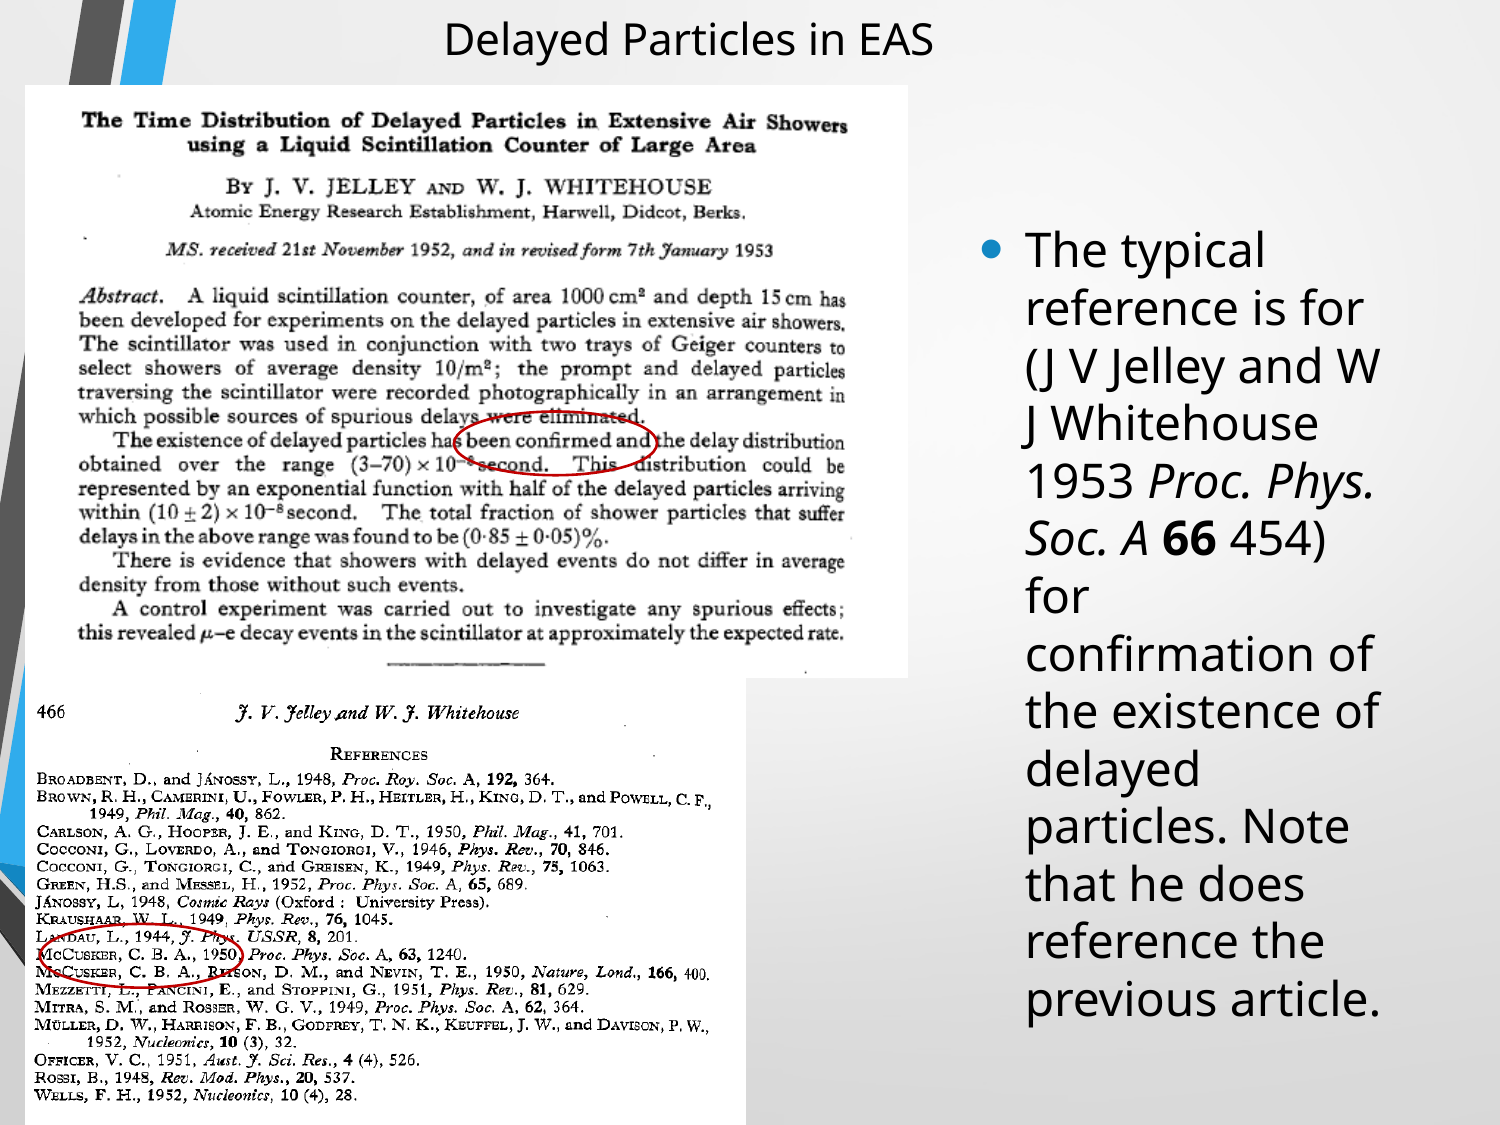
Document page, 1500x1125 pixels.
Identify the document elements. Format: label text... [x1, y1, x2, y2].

picture [25, 85, 909, 1125]
list The typical reference is for (J V Jelley and W J Whitehouse 1953 Proc. Phys. Soc. A 66 454) for confirmation of the existence of delayed particles. Note that he does reference the previous article. [964, 166, 1408, 1080]
title Delayed Particles in EAS [163, 3, 1215, 72]
